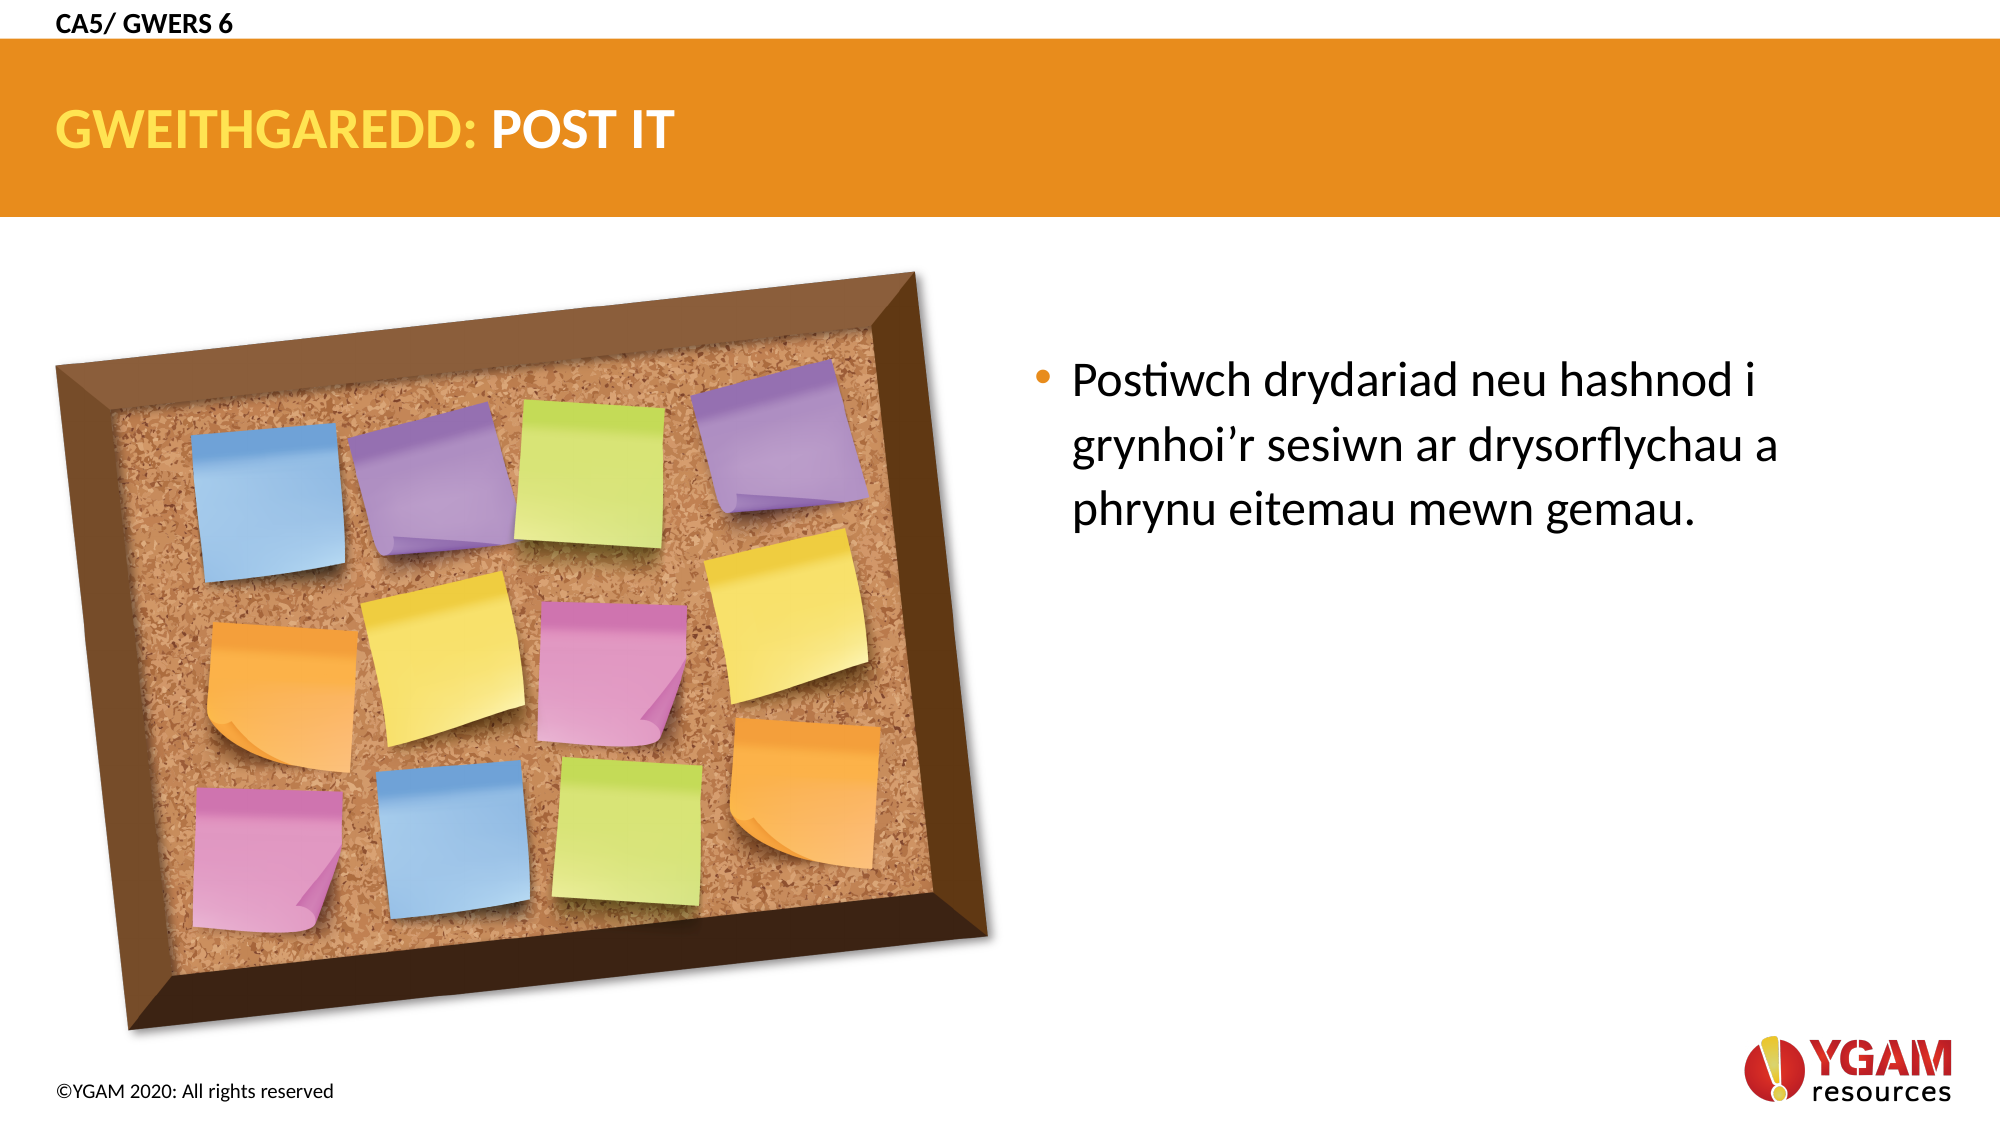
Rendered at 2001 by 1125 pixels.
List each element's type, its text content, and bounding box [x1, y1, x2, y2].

title GWEITHGAREDD: POST IT [40, 40, 1956, 219]
picture [1739, 1033, 1956, 1108]
list Postiwch drydariad neu hashnod i grynhoi’r sesiwn ar drysorflychau a phrynu eitemau mewn gemau. [1019, 335, 1943, 744]
picture [31, 250, 1008, 1052]
list CA5/ GWERS 6 [40, 0, 920, 57]
